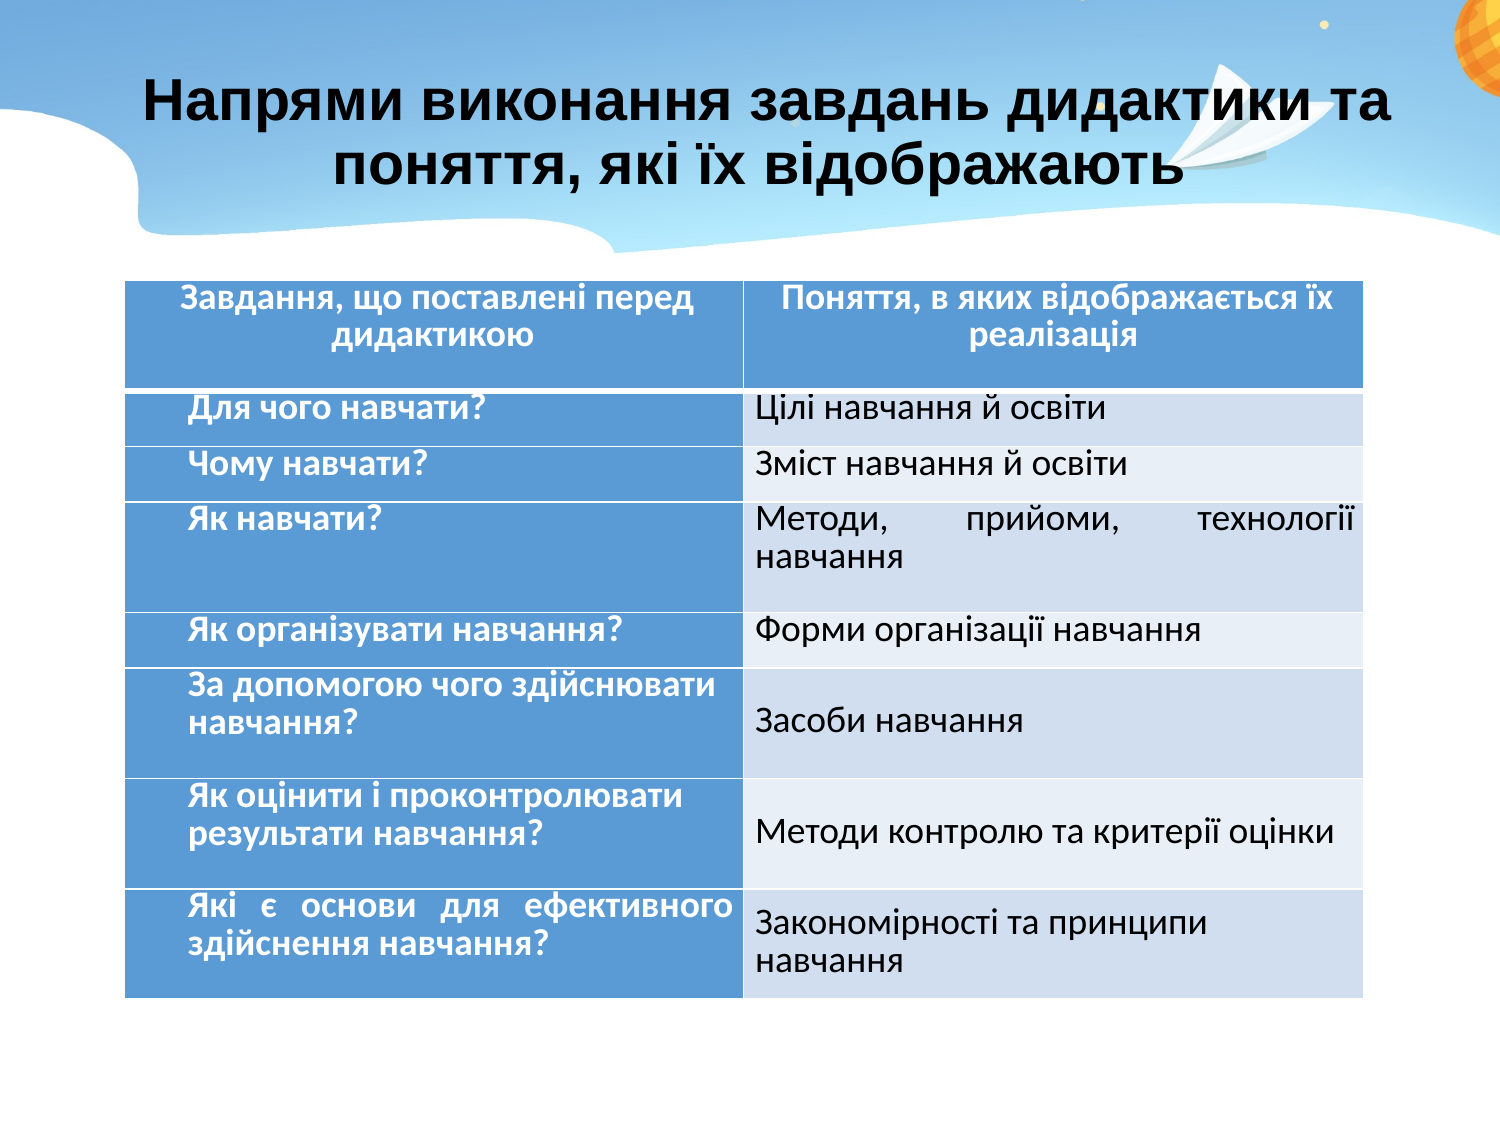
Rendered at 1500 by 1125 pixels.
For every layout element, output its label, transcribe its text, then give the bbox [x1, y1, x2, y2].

table_header Завдання, що поставлені перед дидактикою [125, 281, 743, 388]
title Напрями виконання завдань дидактики та поняття, які їх відображають [64, 59, 1471, 278]
table_cell Які є основи для ефективного здійснення навчання? [125, 890, 743, 998]
picture [0, 0, 1500, 1125]
table_cell Цілі навчання й освіти [744, 394, 1363, 446]
table_cell Закономірності та принципи навчання [744, 890, 1363, 998]
table_cell Як оцінити і проконтролювати результати навчання? [125, 779, 743, 888]
table_cell Як навчати? [125, 503, 743, 612]
table_cell За допомогою чого здійснювати навчання? [125, 669, 743, 778]
table_cell Засоби навчання [744, 669, 1363, 778]
table_cell Як організувати навчання? [125, 613, 743, 667]
table_cell Для чого навчати? [125, 394, 743, 446]
table_cell Чому навчати? [125, 447, 743, 501]
table_cell Форми організації навчання [744, 613, 1363, 667]
table_header Поняття, в яких відображається їх реалізація [744, 281, 1363, 388]
table_cell Зміст навчання й освіти [744, 447, 1363, 501]
table_cell Методи, прийоми, технології навчання [744, 503, 1363, 612]
table_cell Методи контролю та критерії оцінки [744, 779, 1363, 888]
